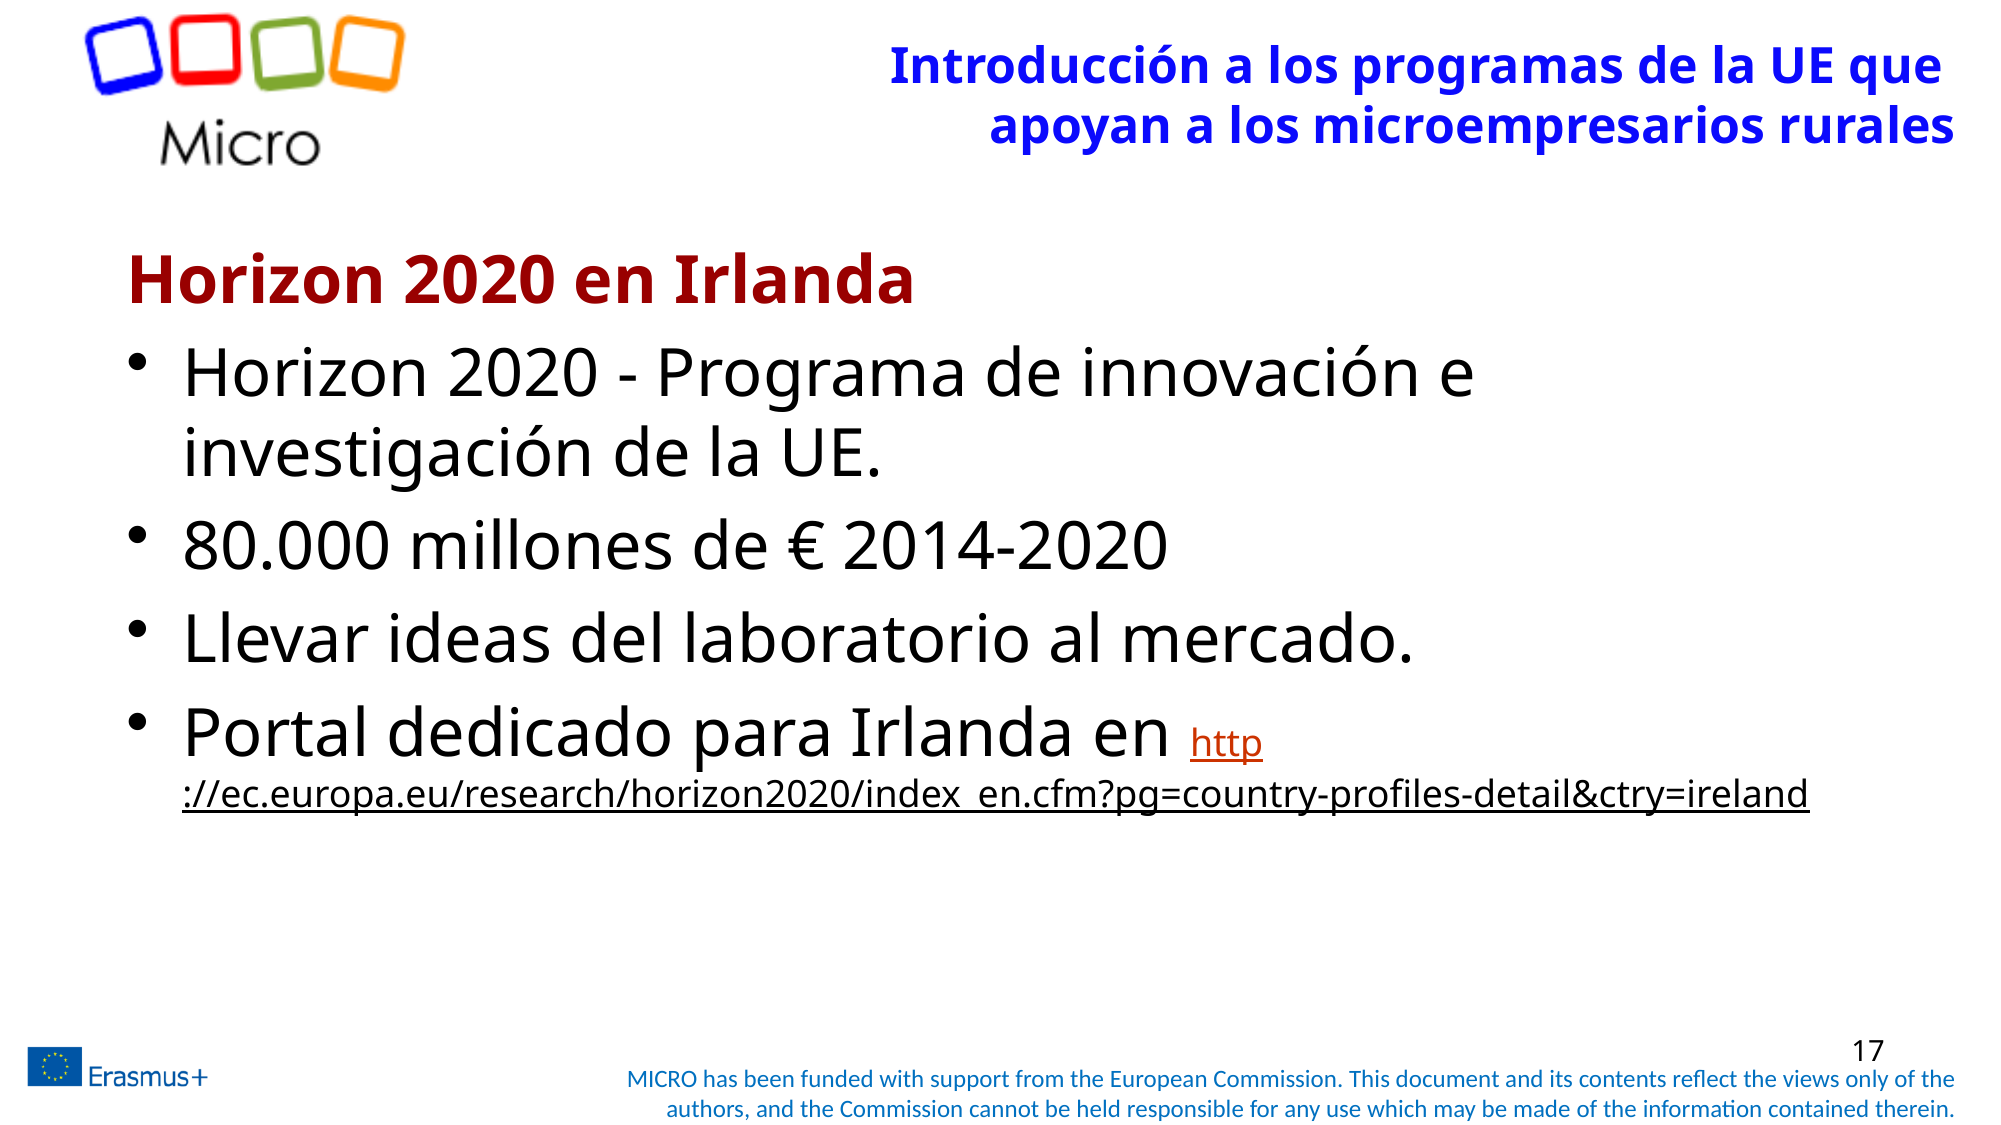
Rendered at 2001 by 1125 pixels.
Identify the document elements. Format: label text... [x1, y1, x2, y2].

slide_number 17 [1433, 1024, 1900, 1103]
picture [0, 0, 486, 190]
picture [27, 1046, 208, 1087]
title Introducción a los programas de la UE que apoyan a los microempresarios rurales [170, 0, 1971, 188]
list Horizon 2020 en Irlanda Horizon 2020 - Programa de innovación e investigación de la UE. 80.000 millones de € 2014-2020 Llevar ideas del laboratorio al mercado. Portal dedicado para Irlanda en http://ec.europa.eu/research/horizon2020/index_en.cfm?pg=country-profiles-detail&ctry=ireland [111, 228, 1912, 972]
